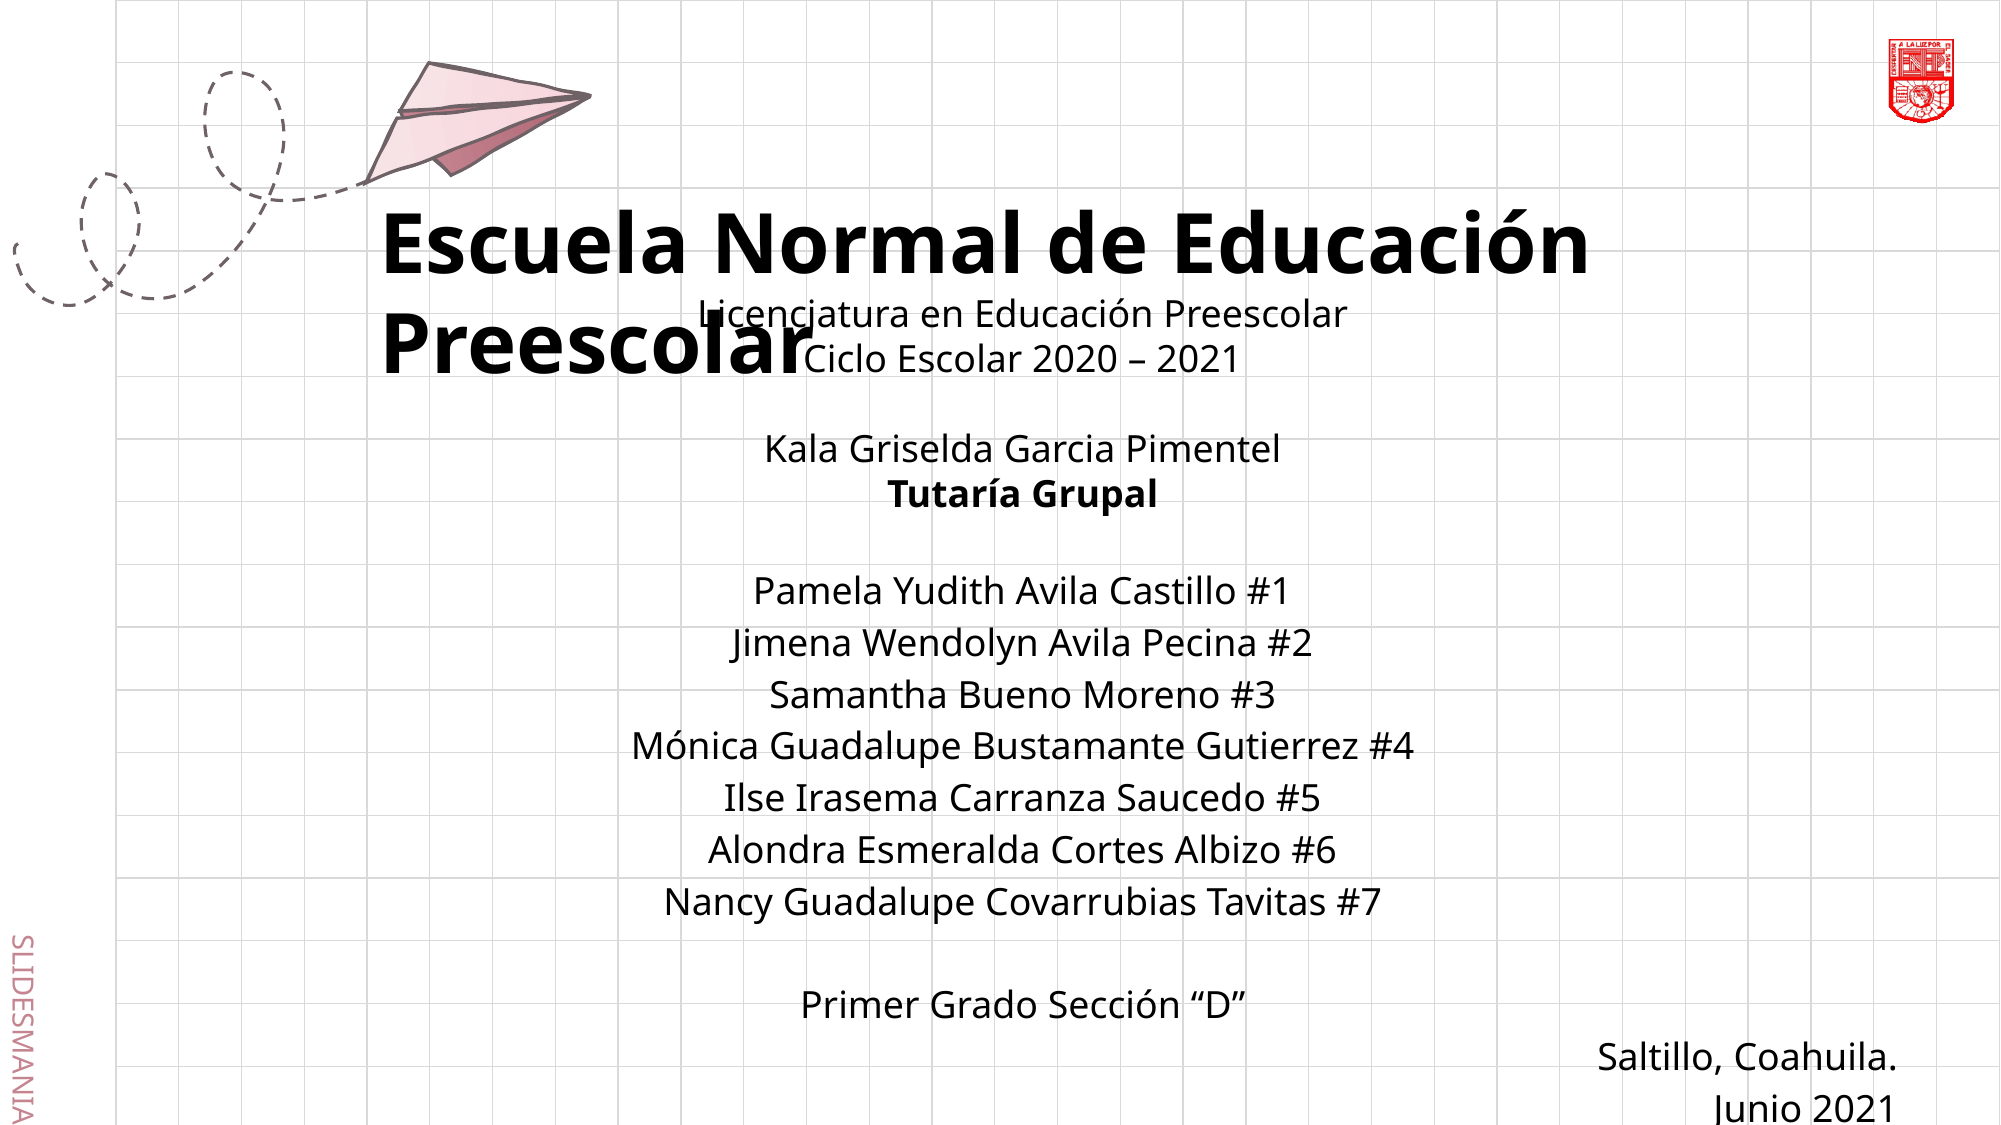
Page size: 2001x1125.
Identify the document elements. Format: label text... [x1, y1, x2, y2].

picture [1860, 37, 1977, 124]
list Licenciatura en Educación Preescolar Ciclo Escolar 2020 – 2021 Kala Griselda Garcia Pimentel Tutaría Grupal Pamela Yudith Avila Castillo #1 Jimena Wendolyn Avila Pecina #2 Samantha Bueno Moreno #3 Mónica Guadalupe Bustamante Gutierrez #4 Ilse Irasema Carranza Saucedo #5 Alondra Esmeralda Cortes Albizo #6 Nancy Guadalupe Covarrubias Tavitas #7 Primer Grado Sección “D” Saltillo, Coahuila. Junio 2021 [127, 270, 1919, 1125]
title Escuela Normal de Educación Preescolar [359, 170, 1782, 270]
